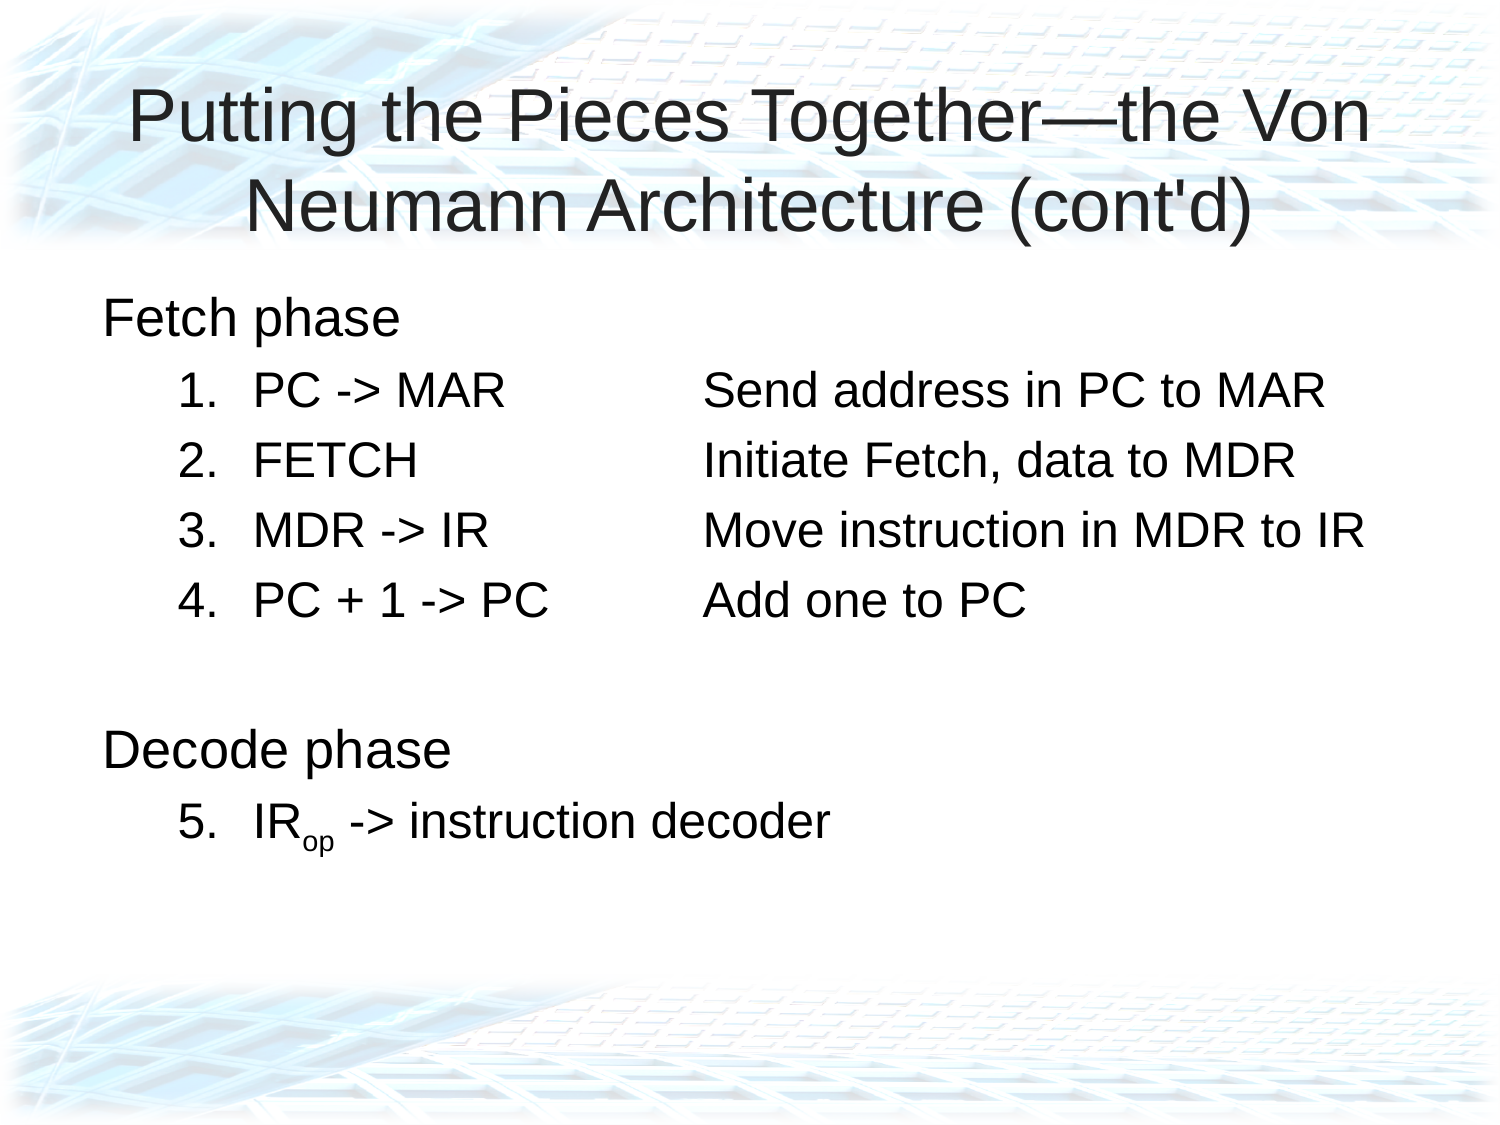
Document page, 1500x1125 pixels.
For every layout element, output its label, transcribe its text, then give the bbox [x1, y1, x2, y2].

title Putting the Pieces Together—the Von Neumann Architecture (cont'd) [87, 62, 1413, 250]
list Fetch phase PC -> MAR Send address in PC to MAR FETCH Initiate Fetch, data to MDR MDR -> IR Move instruction in MDR to IR PC + 1 -> PC Add one to PC Decode phase IRop -> instruction decoder [87, 275, 1413, 1025]
